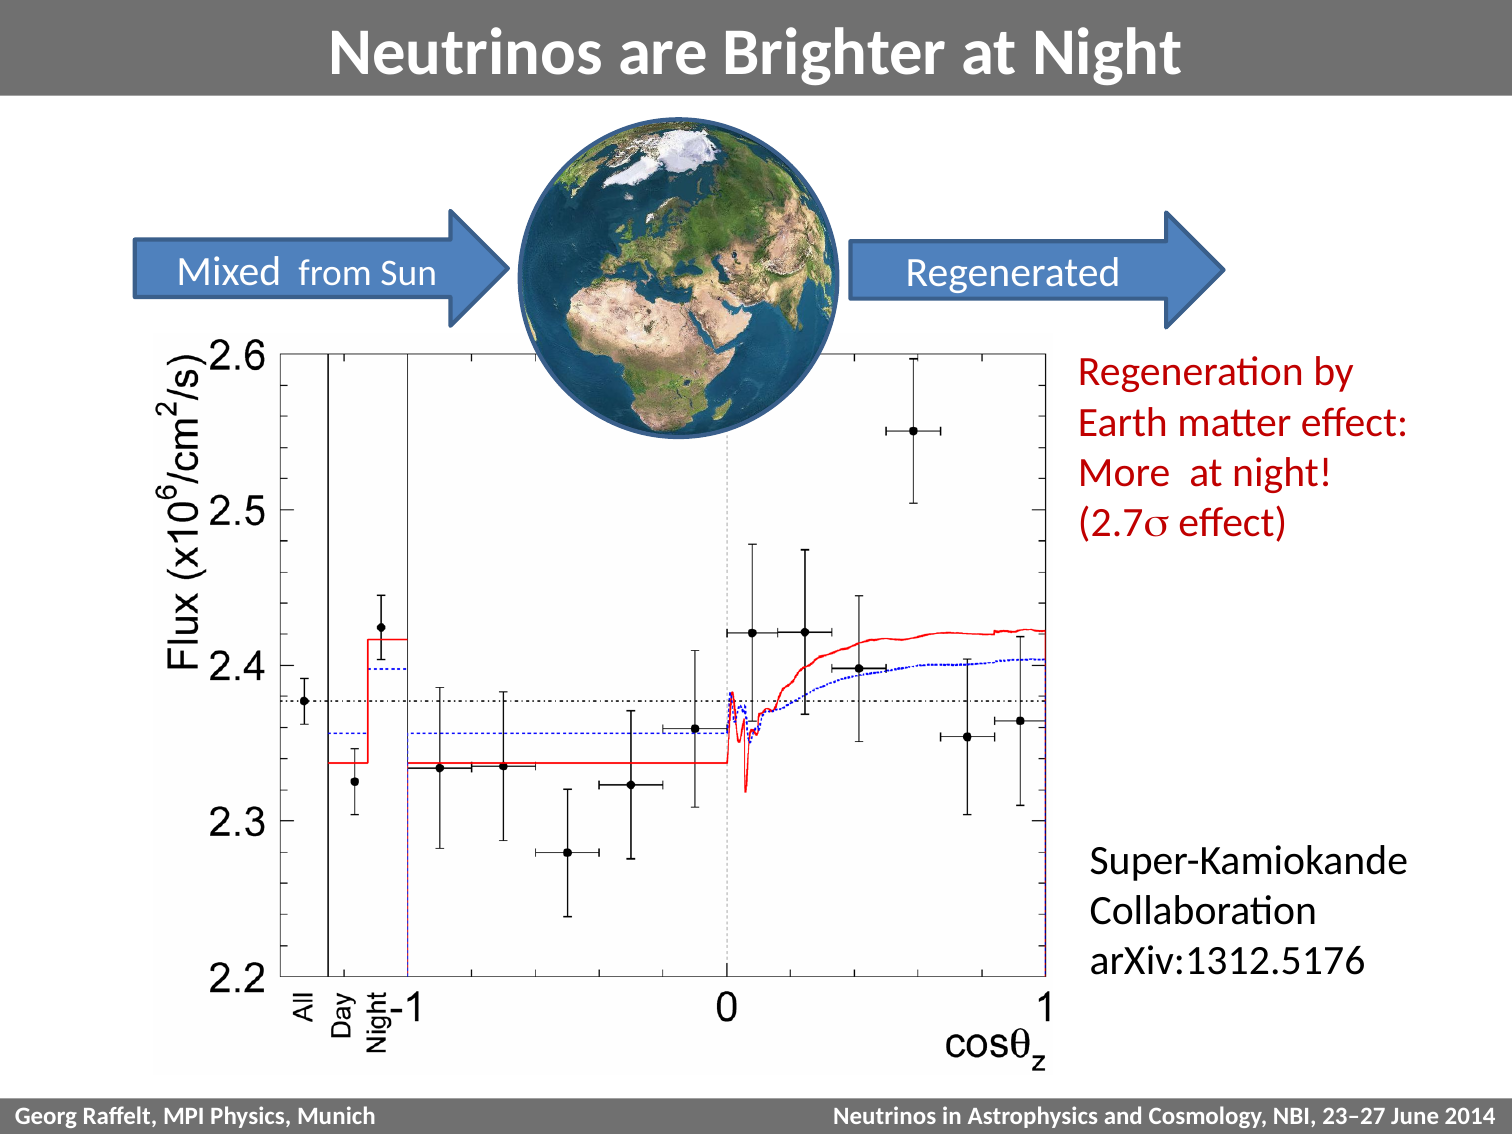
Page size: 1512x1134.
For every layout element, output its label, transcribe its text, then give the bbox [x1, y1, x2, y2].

title Neutrinos are Brighter at Night [0, 0, 1512, 96]
text_box Super-Kamiokande Collaboration arXiv:1312.5176 [1074, 825, 1442, 991]
picture [153, 333, 1053, 1076]
text_box [517, 117, 840, 332]
